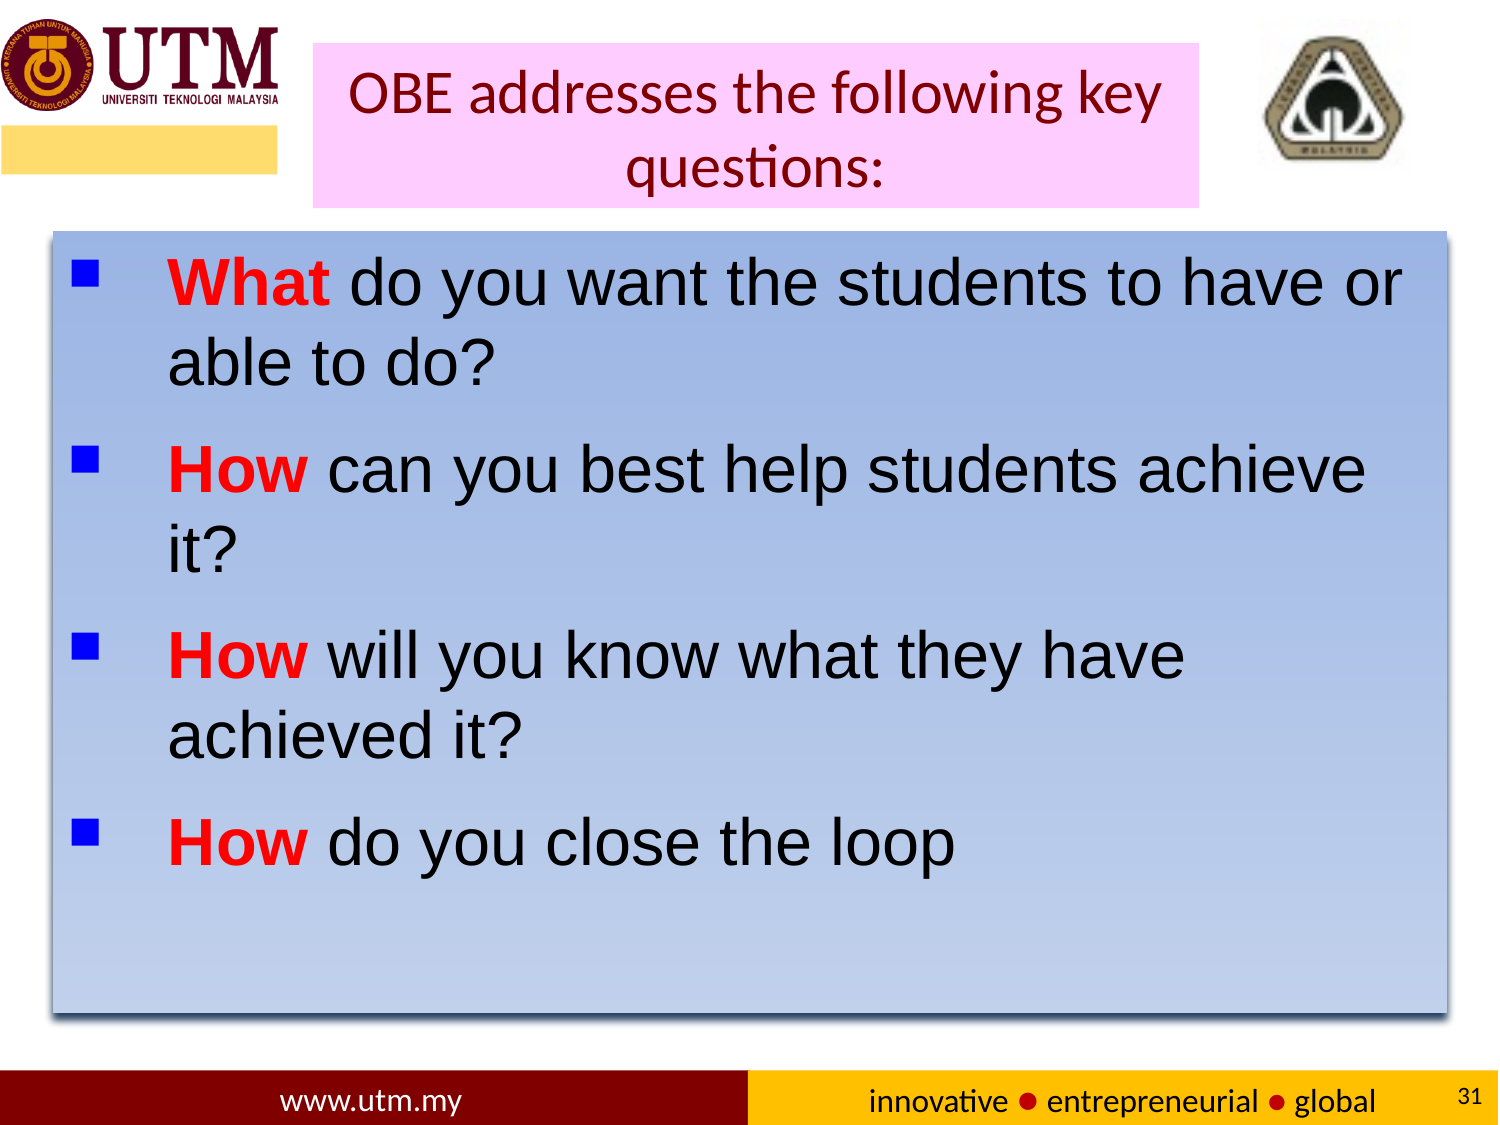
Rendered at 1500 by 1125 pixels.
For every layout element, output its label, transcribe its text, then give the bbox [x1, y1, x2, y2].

text_box What do you want the students to have or able to do? How can you best help students achieve it? How will you know what they have achieved it? How do you close the loop [53, 231, 1447, 1013]
picture [1257, 18, 1412, 173]
picture [0, 19, 278, 111]
title OBE addresses the following key questions: [312, 42, 1199, 209]
